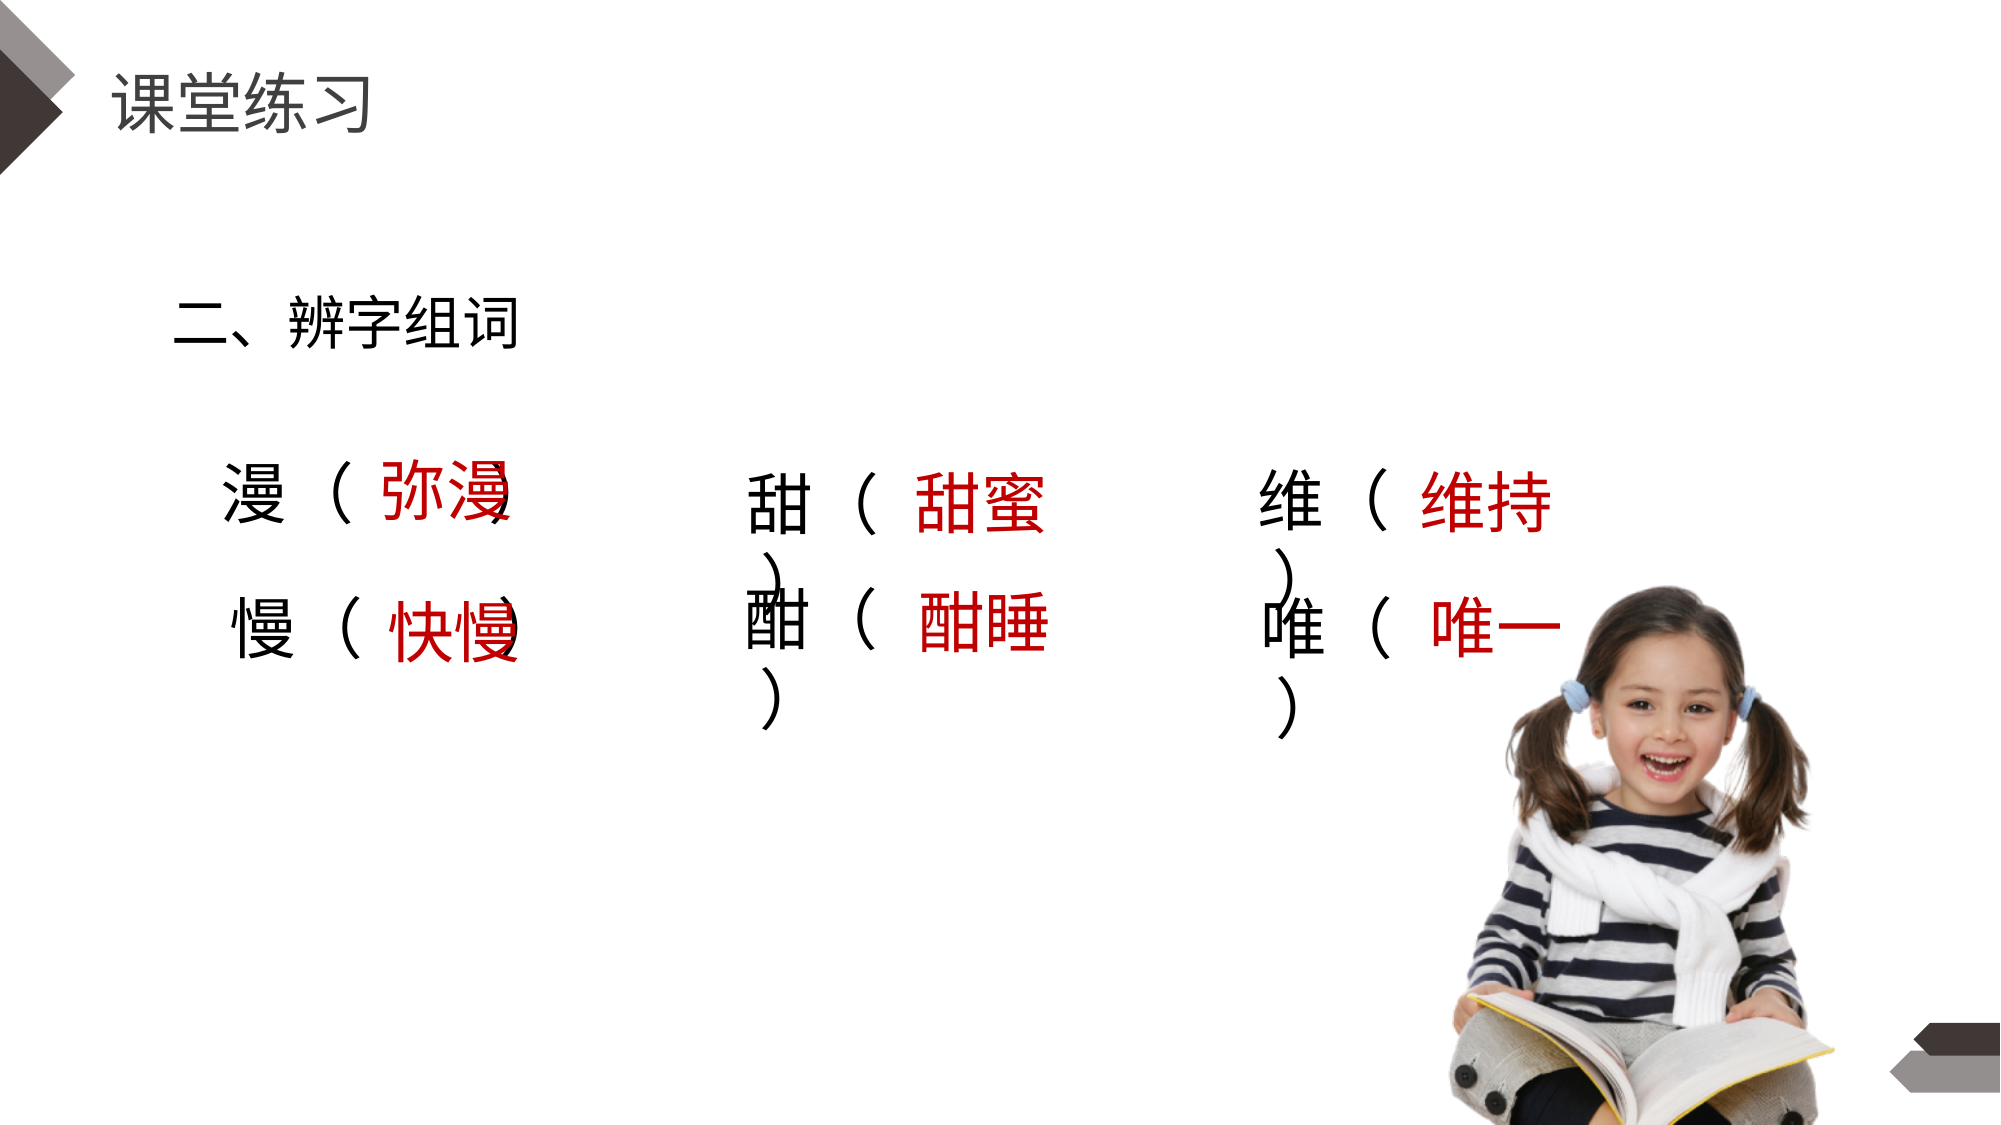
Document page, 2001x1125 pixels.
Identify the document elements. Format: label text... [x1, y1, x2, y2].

text_box 二、辨字组词 [156, 244, 536, 364]
text_box 弥漫 [364, 441, 535, 536]
text_box 维持 [1404, 453, 1574, 548]
text_box 唯一 [1415, 578, 1585, 673]
text_box 酣（ ） [730, 570, 1108, 746]
text_box 快慢 [372, 583, 542, 679]
text_box 甜（ ） [731, 455, 1109, 631]
text_box 酣睡 [903, 573, 1073, 669]
text_box 唯（ ） [1245, 626, 1432, 754]
text_box 甜蜜 [899, 454, 1069, 550]
text_box 漫（ ） [206, 444, 584, 540]
picture [1432, 579, 1844, 1125]
text_box 维（ ） [1242, 451, 1620, 626]
text_box 课堂练习 [94, 54, 772, 150]
text_box 慢（ ） [214, 579, 593, 675]
